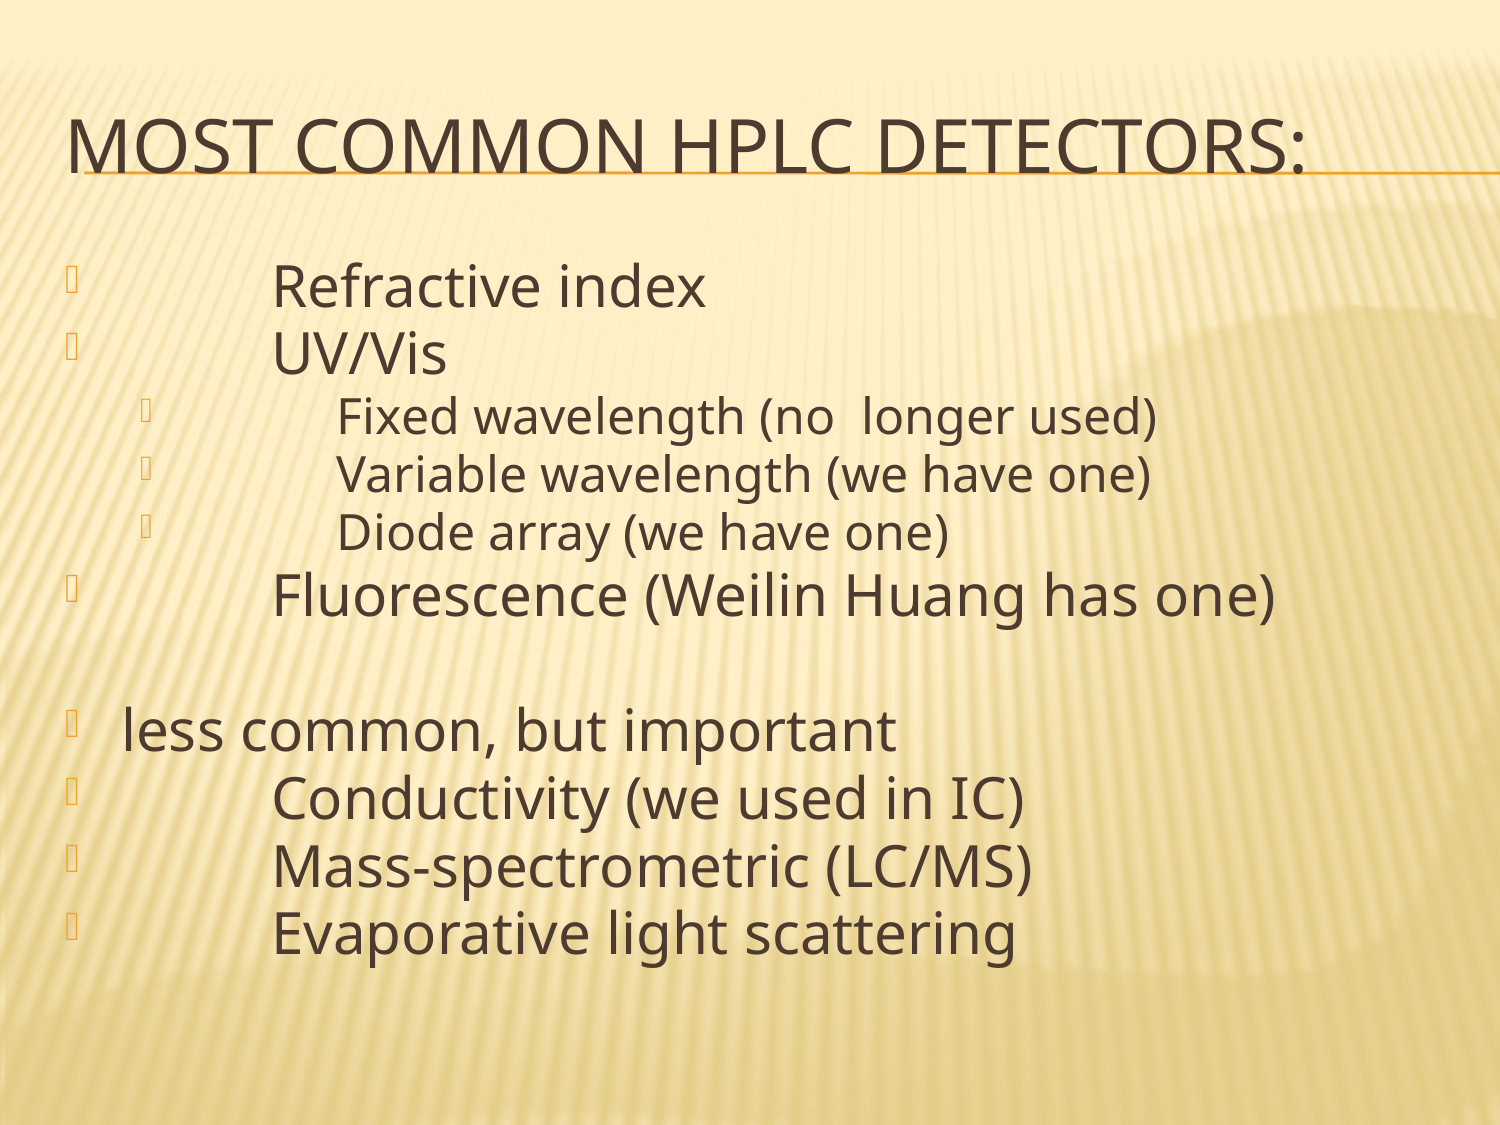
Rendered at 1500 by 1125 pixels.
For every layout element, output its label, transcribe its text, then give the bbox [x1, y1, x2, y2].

title most common HPLC detectors: [50, 75, 1475, 213]
list Refractive index UV/Vis Fixed wavelength (no longer used) Variable wavelength (we have one) Diode array (we have one) Fluorescence (Weilin Huang has one) less common, but important Conductivity (we used in IC) Mass-spectrometric (LC/MS) Evaporative light scattering [49, 254, 1476, 998]
